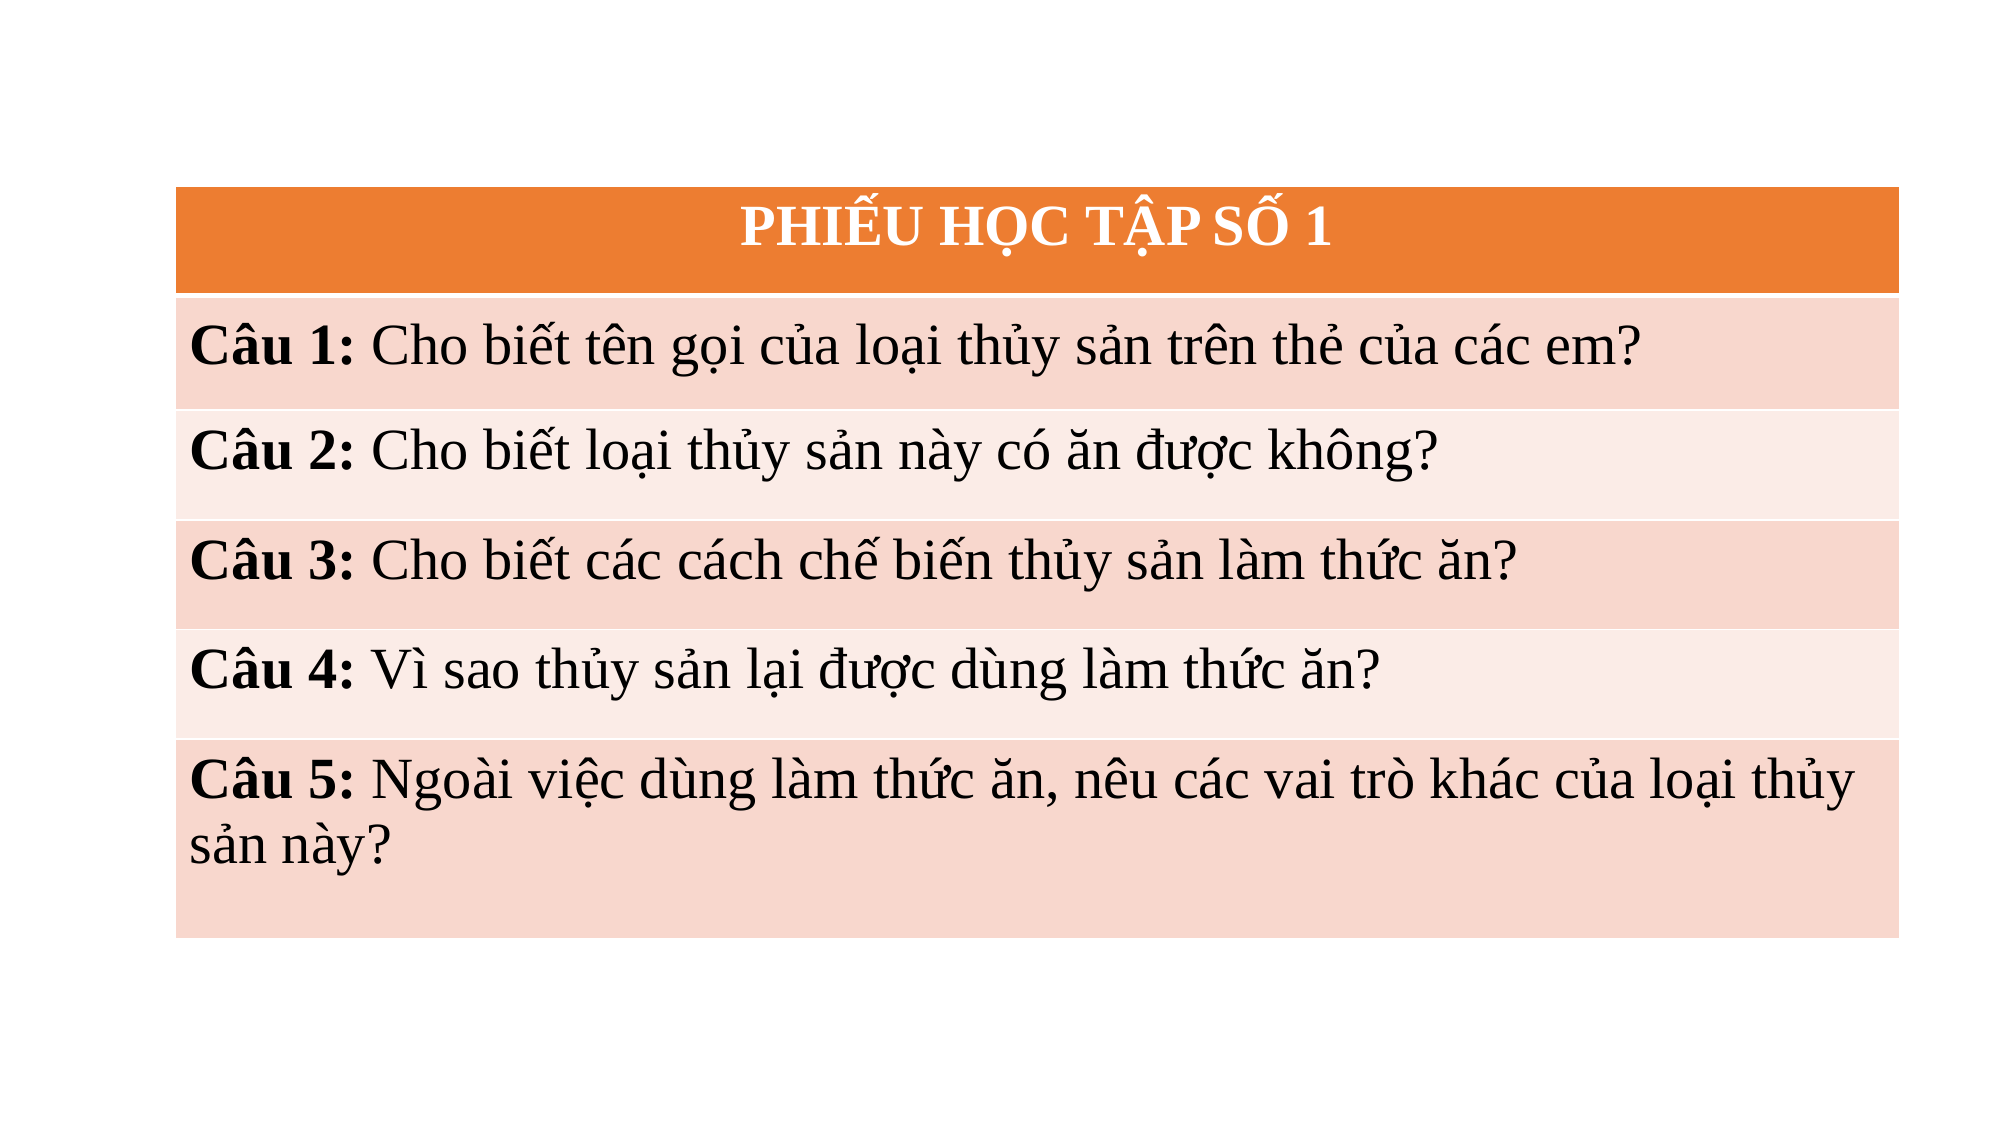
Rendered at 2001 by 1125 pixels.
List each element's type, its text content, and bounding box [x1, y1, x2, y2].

table_cell Câu 2: Cho biết loại thủy sản này có ăn được không? [176, 411, 1899, 519]
table_cell Câu 5: Ngoài việc dùng làm thức ăn, nêu các vai trò khác của loại thủy sản này? [176, 740, 1899, 938]
table_cell Câu 1: Cho biết tên gọi của loại thủy sản trên thẻ của các em? [176, 298, 1899, 409]
table_header PHIẾU HỌC TẬP SỐ 1 [176, 187, 1899, 293]
table_cell Câu 3: Cho biết các cách chế biến thủy sản làm thức ăn? [176, 521, 1899, 629]
table_cell Câu 4: Vì sao thủy sản lại được dùng làm thức ăn? [176, 630, 1899, 738]
